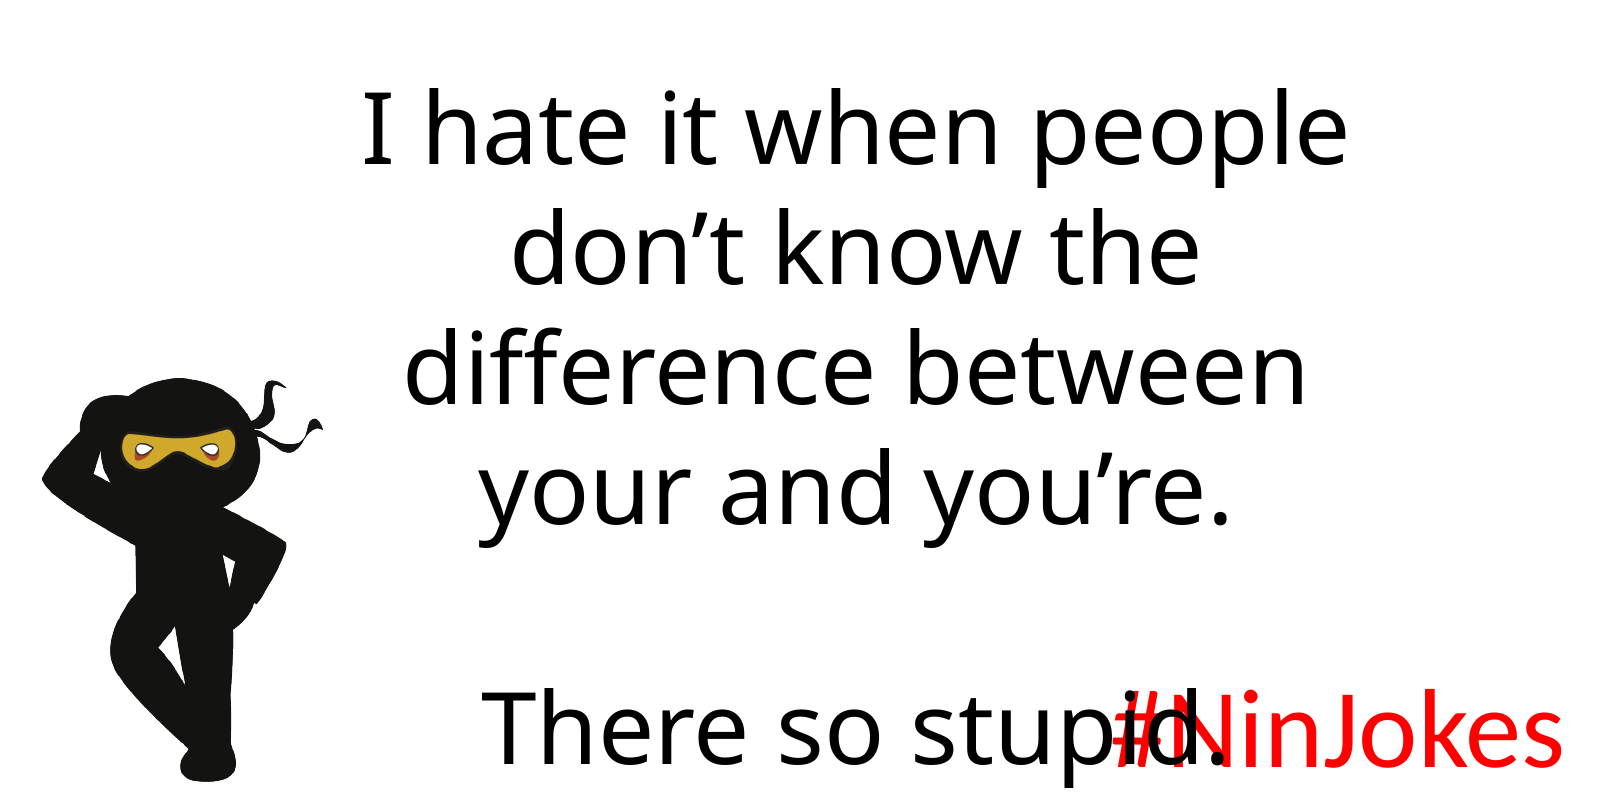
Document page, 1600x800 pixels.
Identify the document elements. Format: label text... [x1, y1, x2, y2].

picture [42, 378, 323, 782]
text_box I hate it when people don’t know the difference between your and you’re. There so stupid. [295, 57, 1418, 800]
text_box #NinJokes [1418, 647, 1581, 798]
